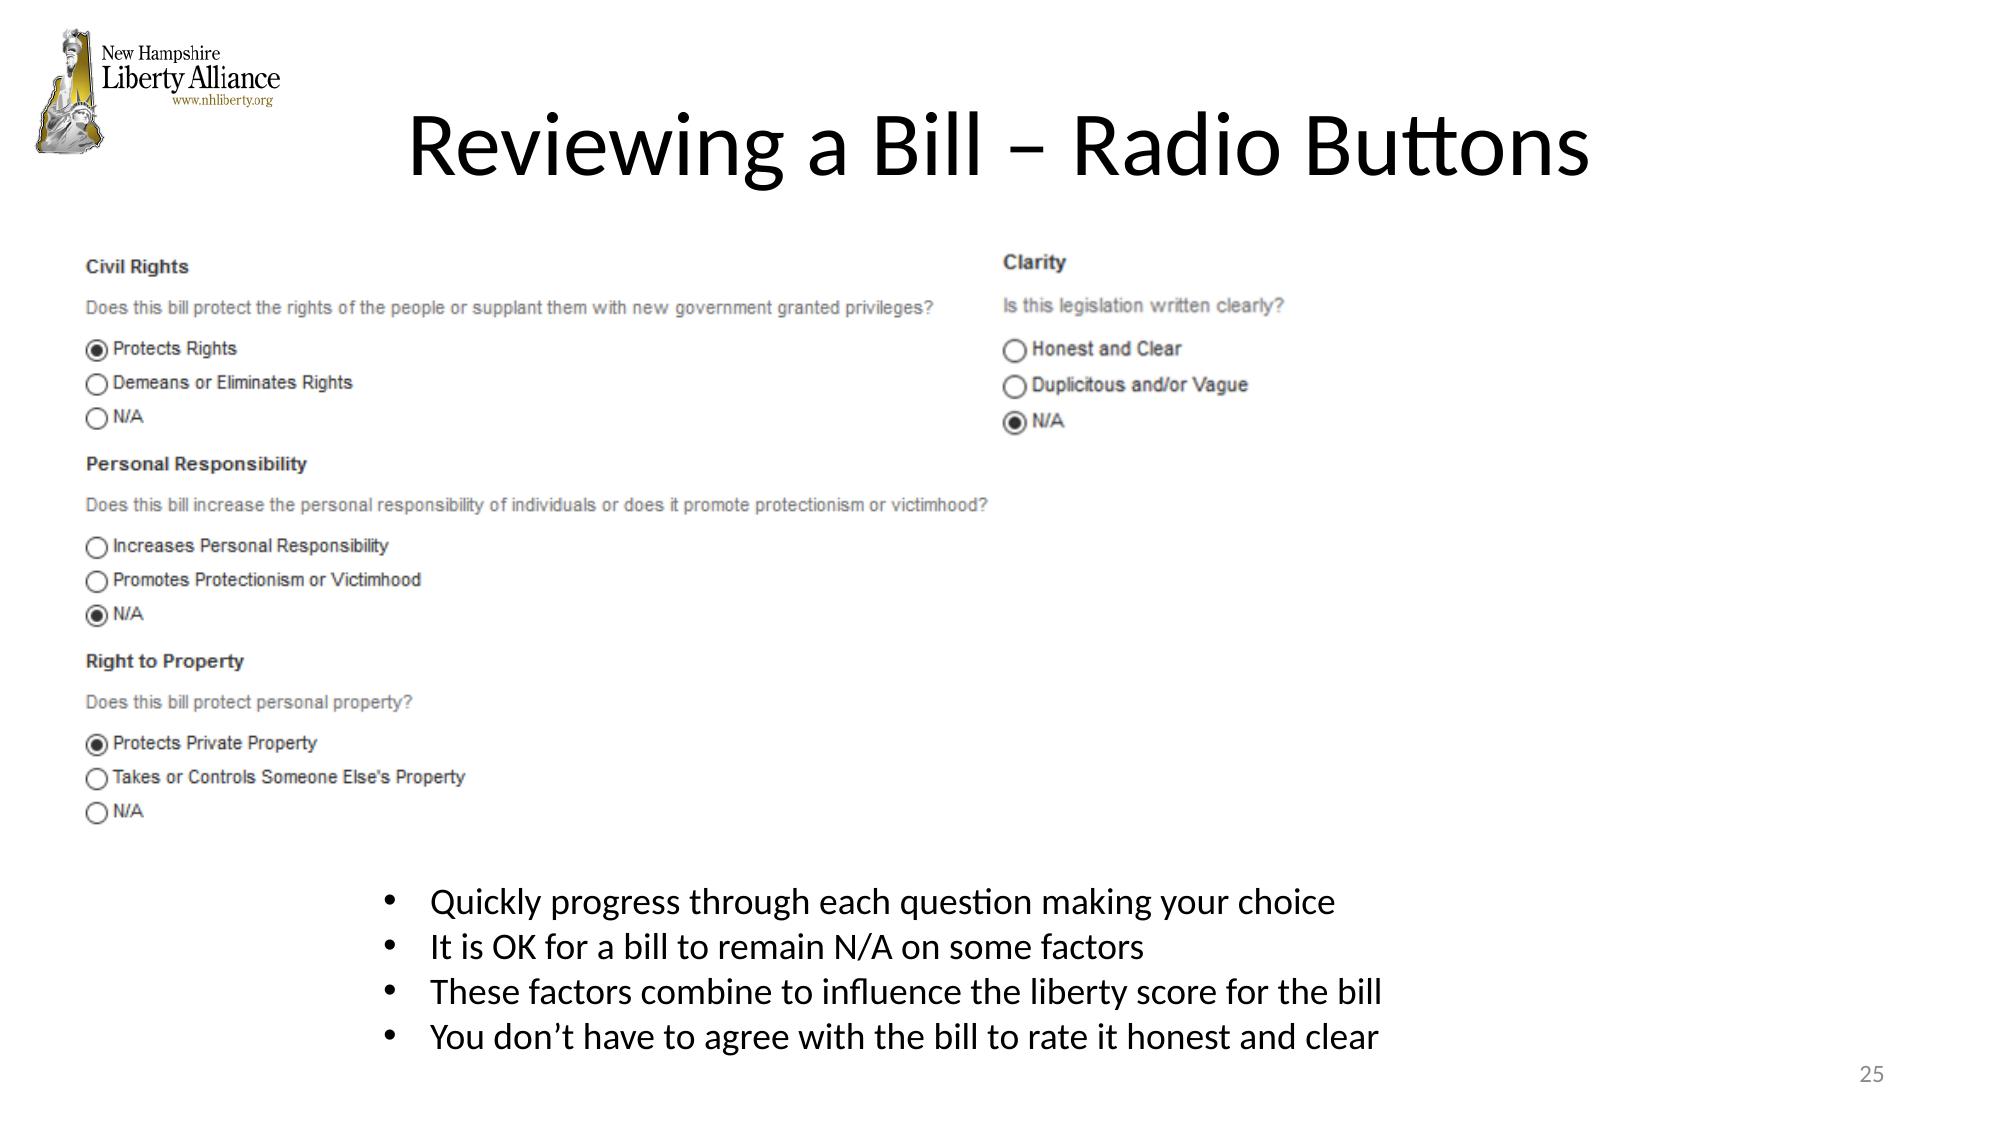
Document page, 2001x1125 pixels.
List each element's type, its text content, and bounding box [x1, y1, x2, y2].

picture [79, 232, 1975, 847]
title Reviewing a Bill – Radio Buttons [99, 45, 1900, 233]
text_box Quickly progress through each question making your choice It is OK for a bill to remain N/A on some factors These factors combine to influence the liberty score for the bill You don’t have to agree with the bill to rate it honest and clear [368, 869, 1399, 1065]
picture [0, 13, 285, 171]
slide_number 25 [1433, 1042, 1900, 1103]
